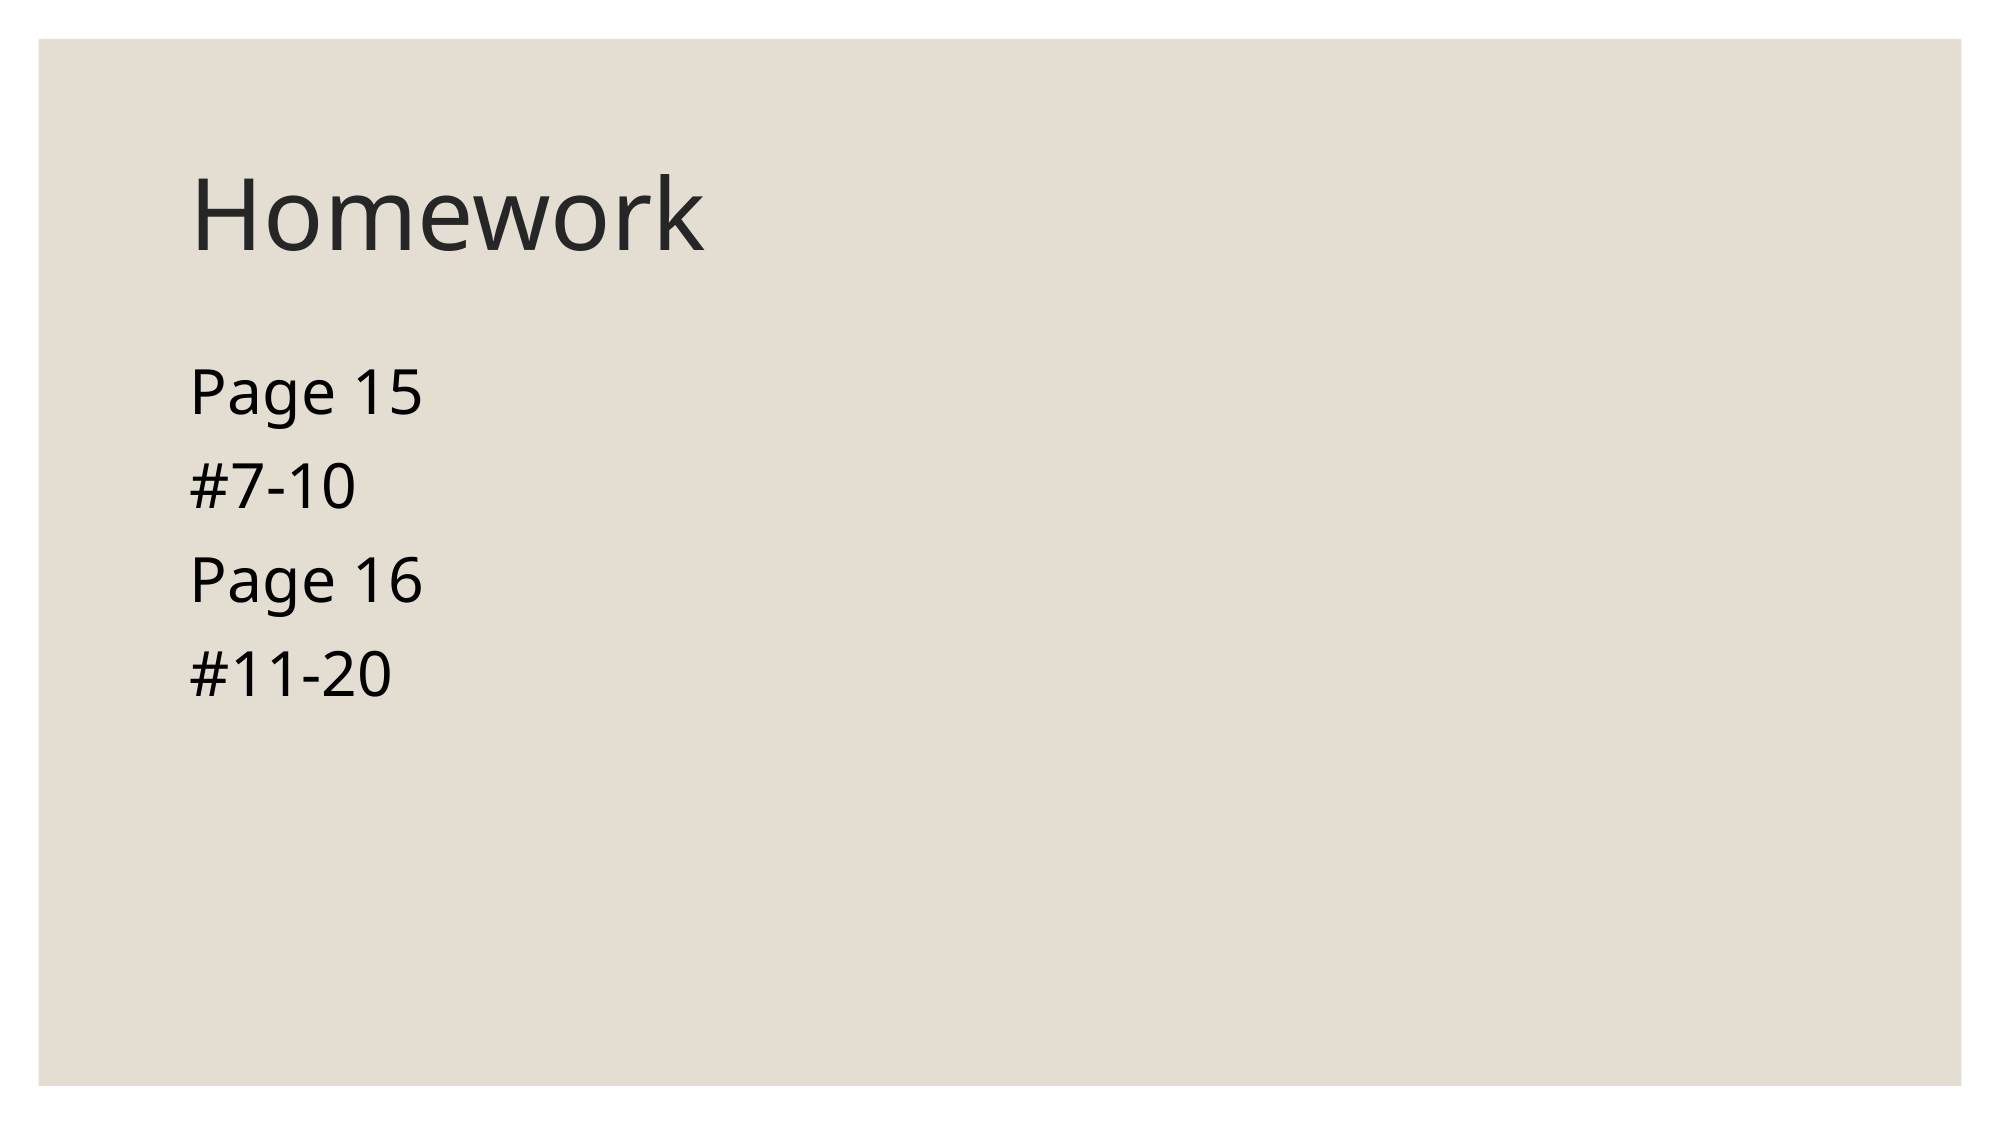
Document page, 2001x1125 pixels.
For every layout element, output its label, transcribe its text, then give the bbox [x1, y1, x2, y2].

list Page 15 #7-10 Page 16 #11-20 [174, 345, 1825, 990]
title Homework [174, 105, 1825, 331]
